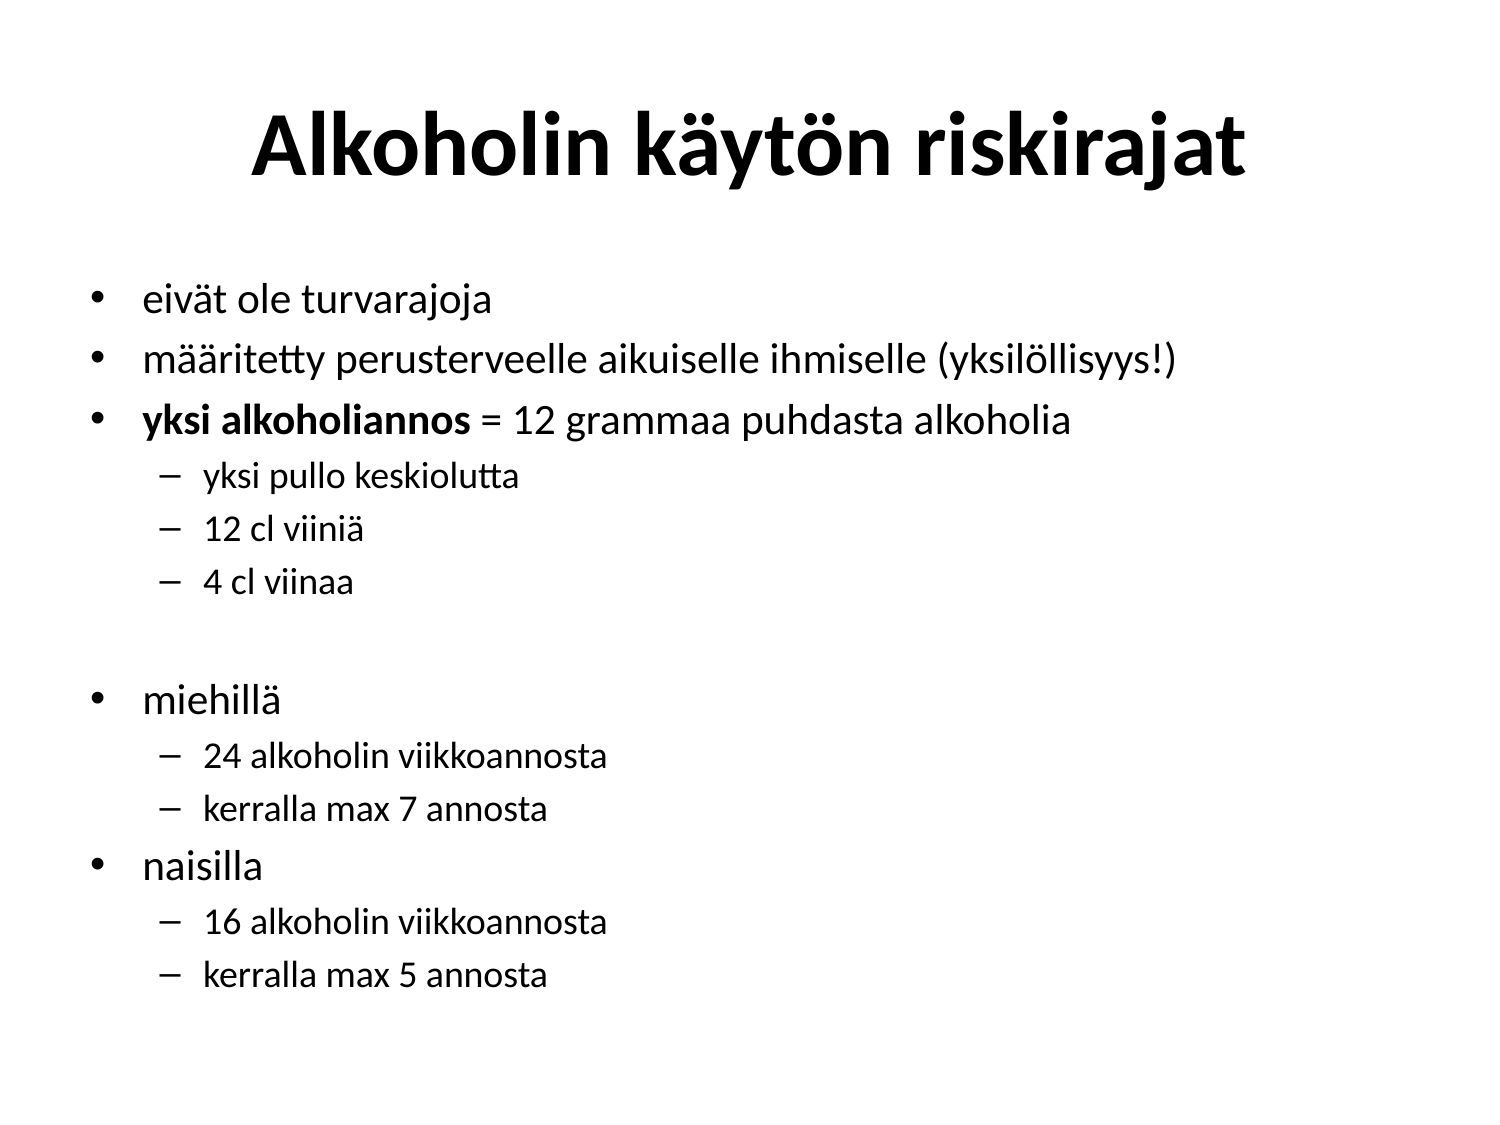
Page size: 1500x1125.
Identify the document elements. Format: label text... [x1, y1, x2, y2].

title Alkoholin käytön riskirajat [75, 45, 1425, 233]
list eivät ole turvarajoja määritetty perusterveelle aikuiselle ihmiselle (yksilöllisyys!) yksi alkoholiannos = 12 grammaa puhdasta alkoholia yksi pullo keskiolutta 12 cl viiniä 4 cl viinaa miehillä 24 alkoholin viikkoannosta kerralla max 7 annosta naisilla 16 alkoholin viikkoannosta kerralla max 5 annosta [75, 262, 1425, 1005]
